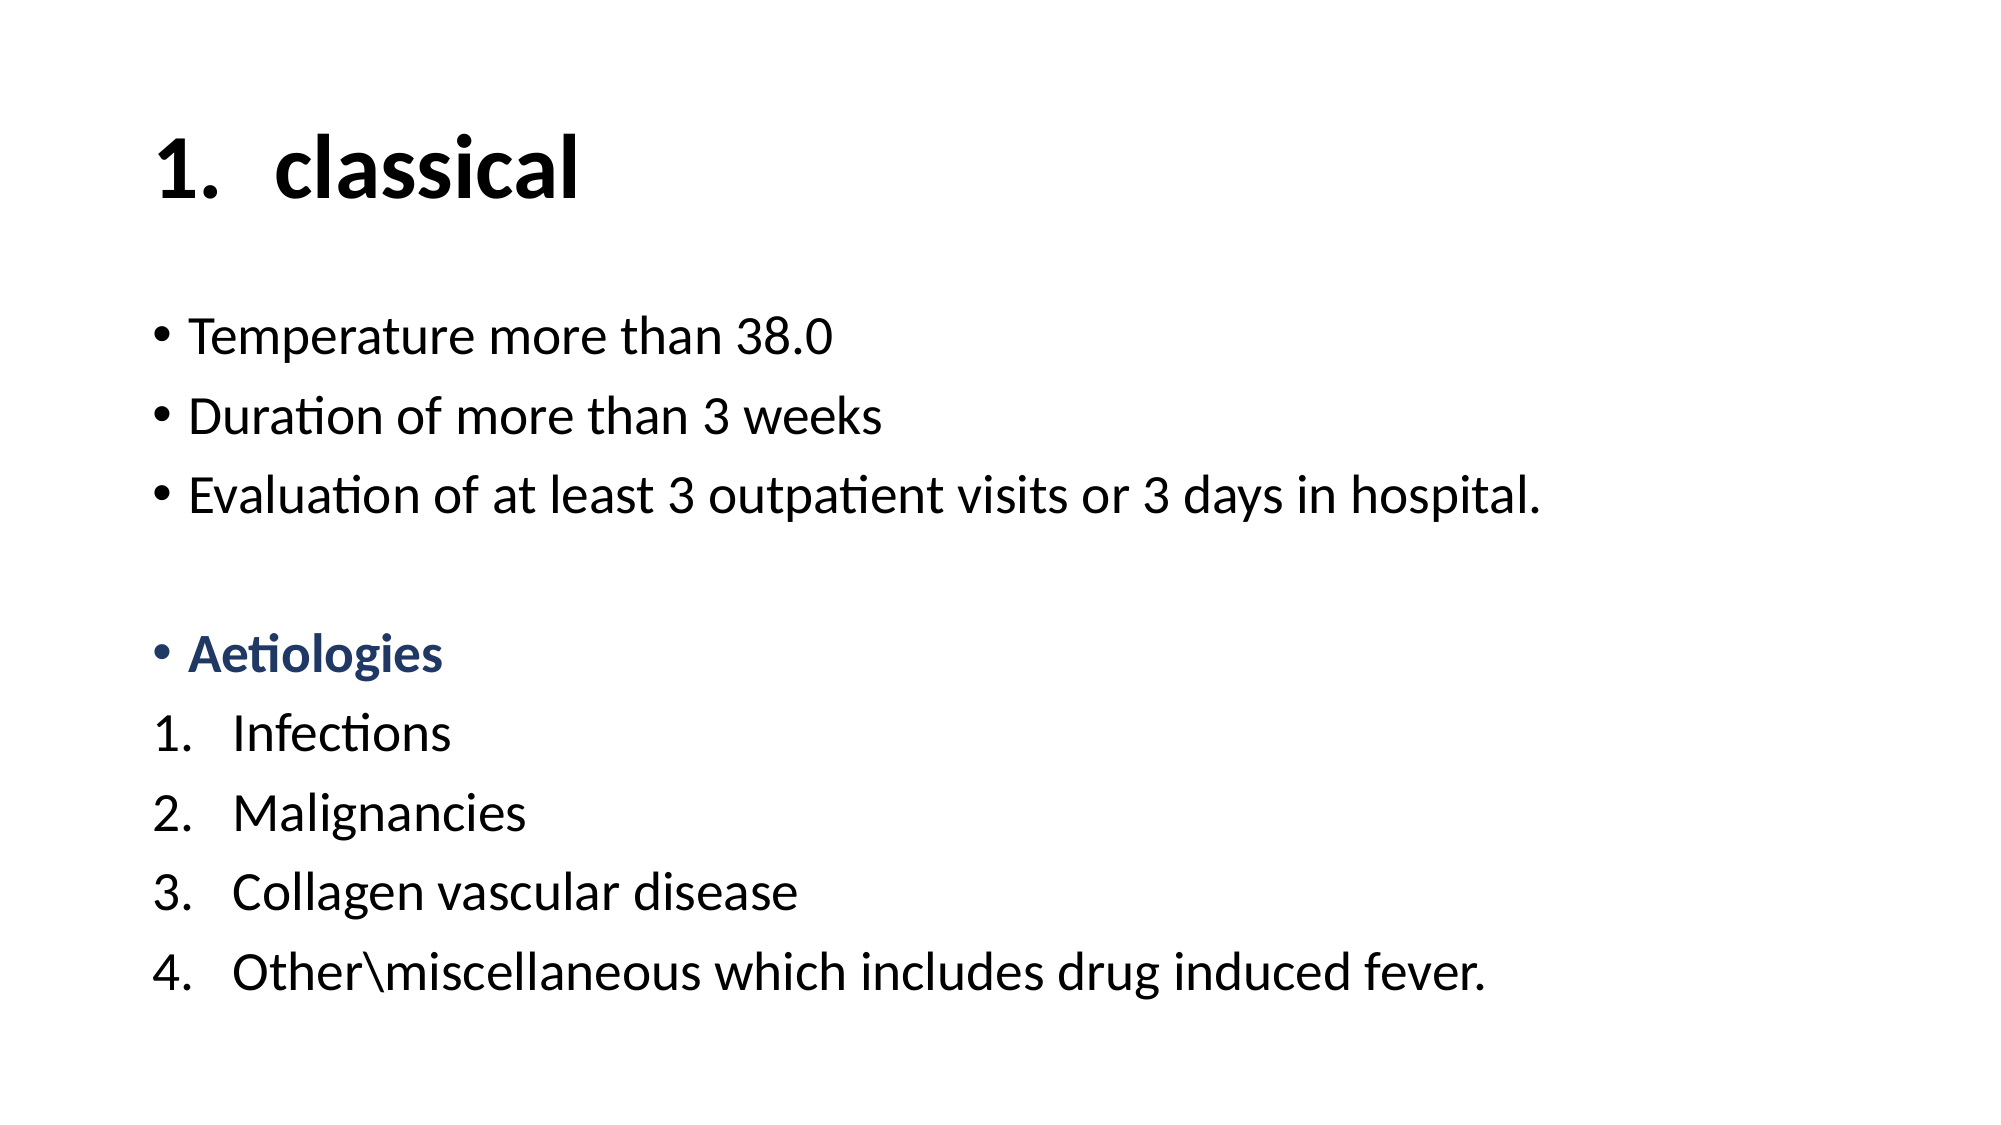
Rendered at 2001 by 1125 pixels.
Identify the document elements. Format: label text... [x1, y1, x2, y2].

list Temperature more than 38.0 Duration of more than 3 weeks Evaluation of at least 3 outpatient visits or 3 days in hospital. Aetiologies Infections Malignancies Collagen vascular disease Other\miscellaneous which includes drug induced fever. [137, 299, 1863, 1014]
title classical [137, 59, 1863, 278]
